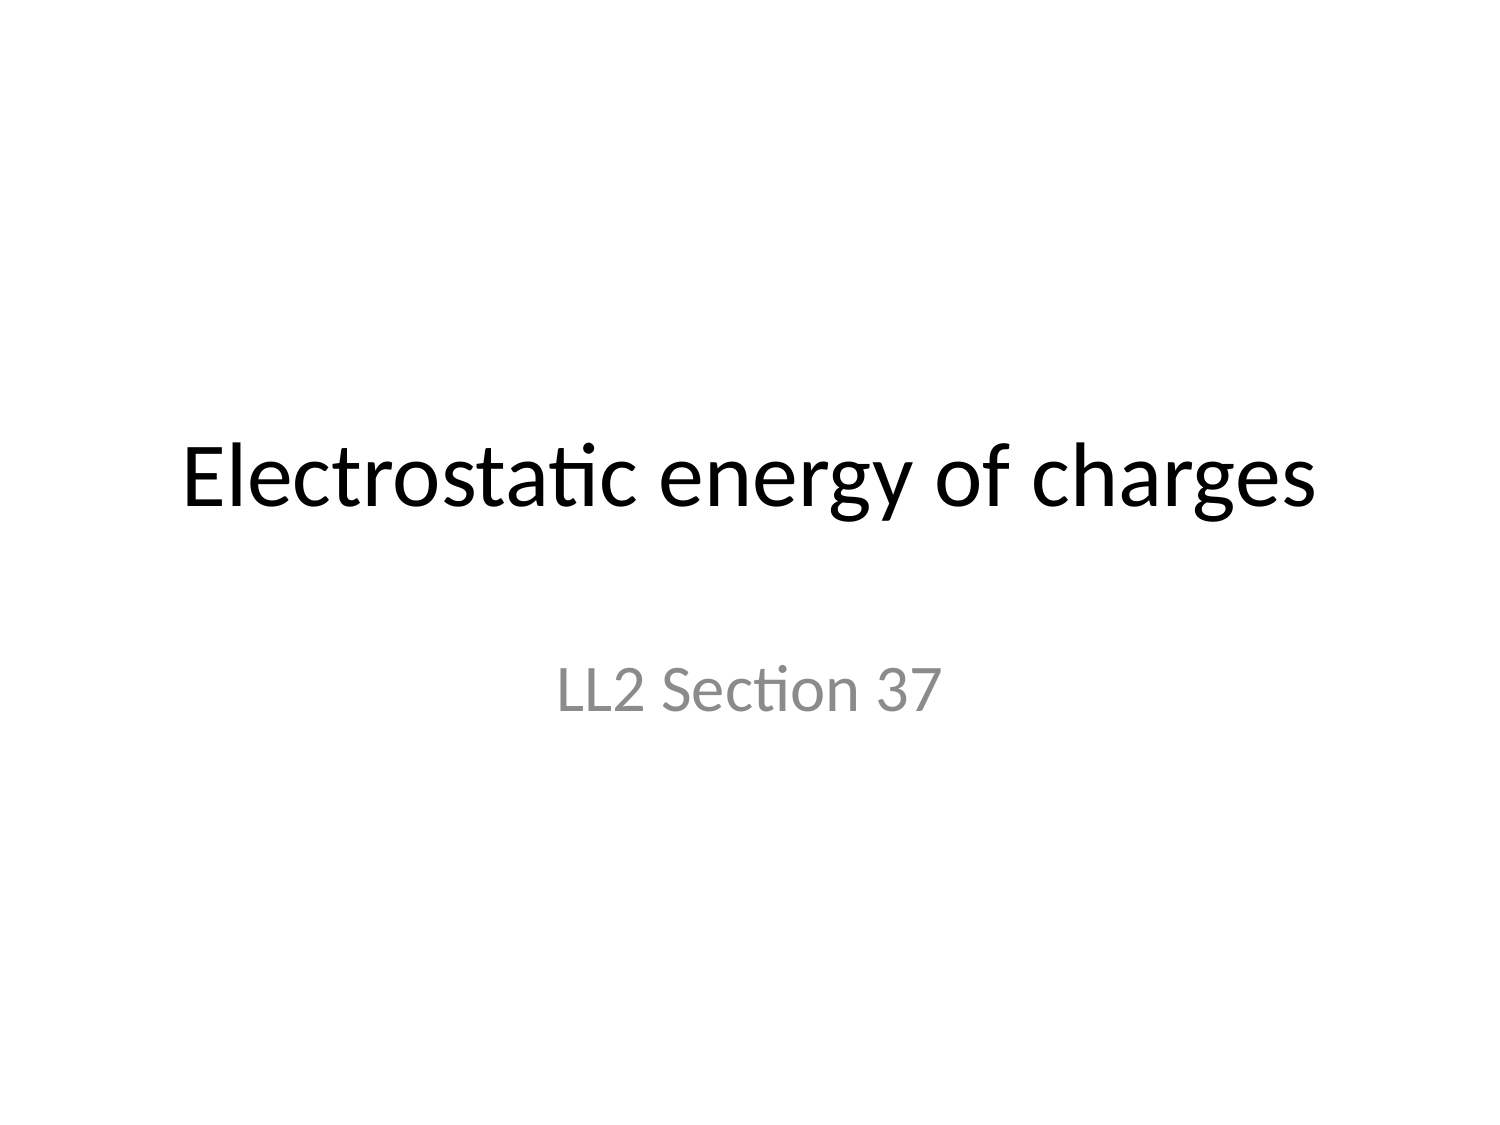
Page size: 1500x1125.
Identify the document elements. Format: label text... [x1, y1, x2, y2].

title Electrostatic energy of charges [112, 349, 1388, 591]
subtitle LL2 Section 37 [225, 637, 1275, 925]
